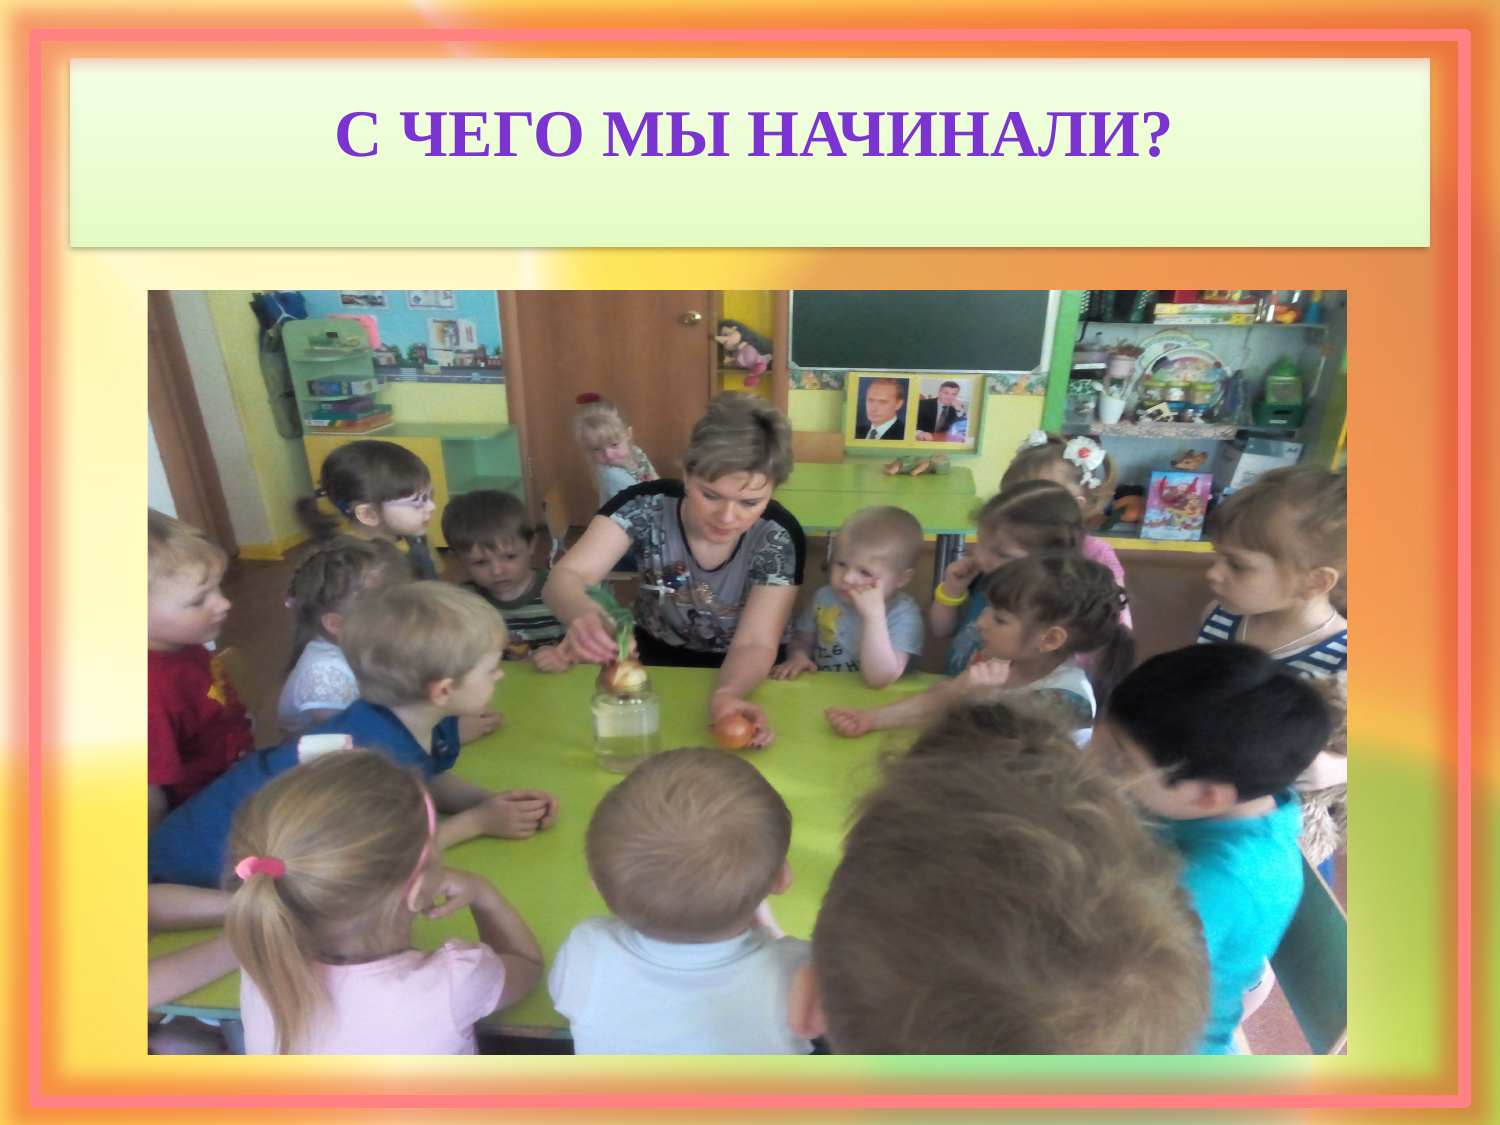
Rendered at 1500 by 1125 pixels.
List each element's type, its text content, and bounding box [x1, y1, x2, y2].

title С чего мы начинали? [117, 82, 1393, 235]
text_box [147, 290, 1348, 1055]
